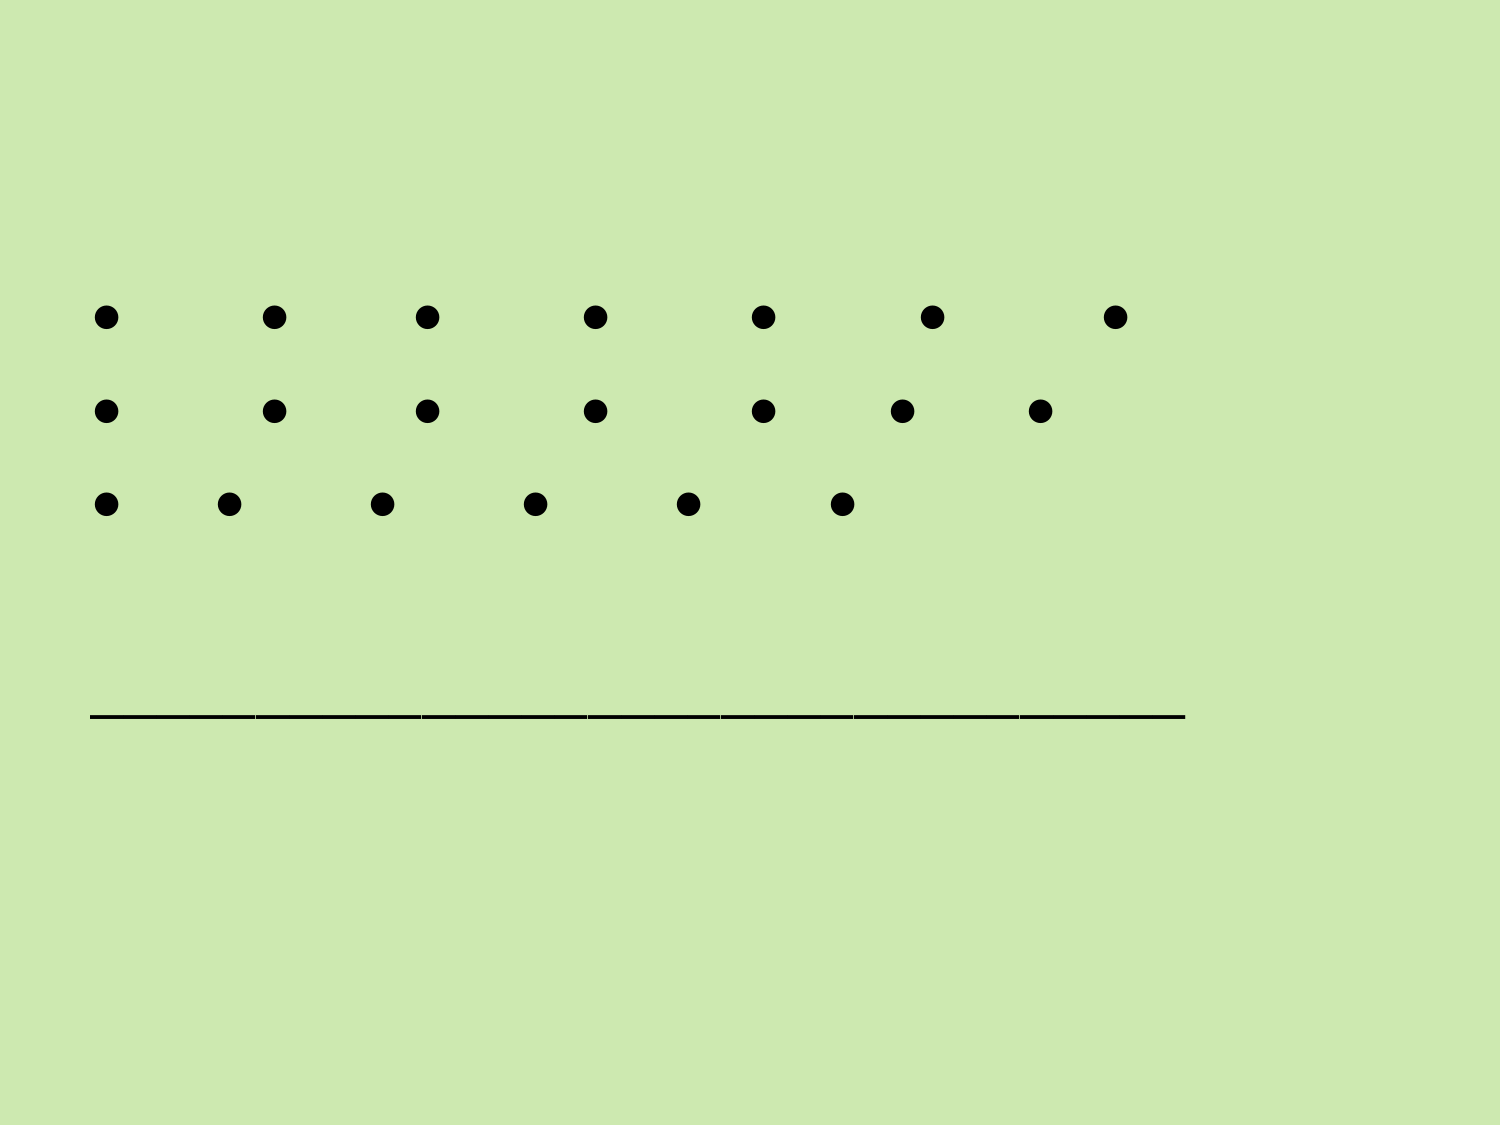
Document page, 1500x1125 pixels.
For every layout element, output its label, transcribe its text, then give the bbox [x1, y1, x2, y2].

list • • • • • • • • • • • • • • • • • • • • _________________________________ [75, 262, 1425, 1005]
